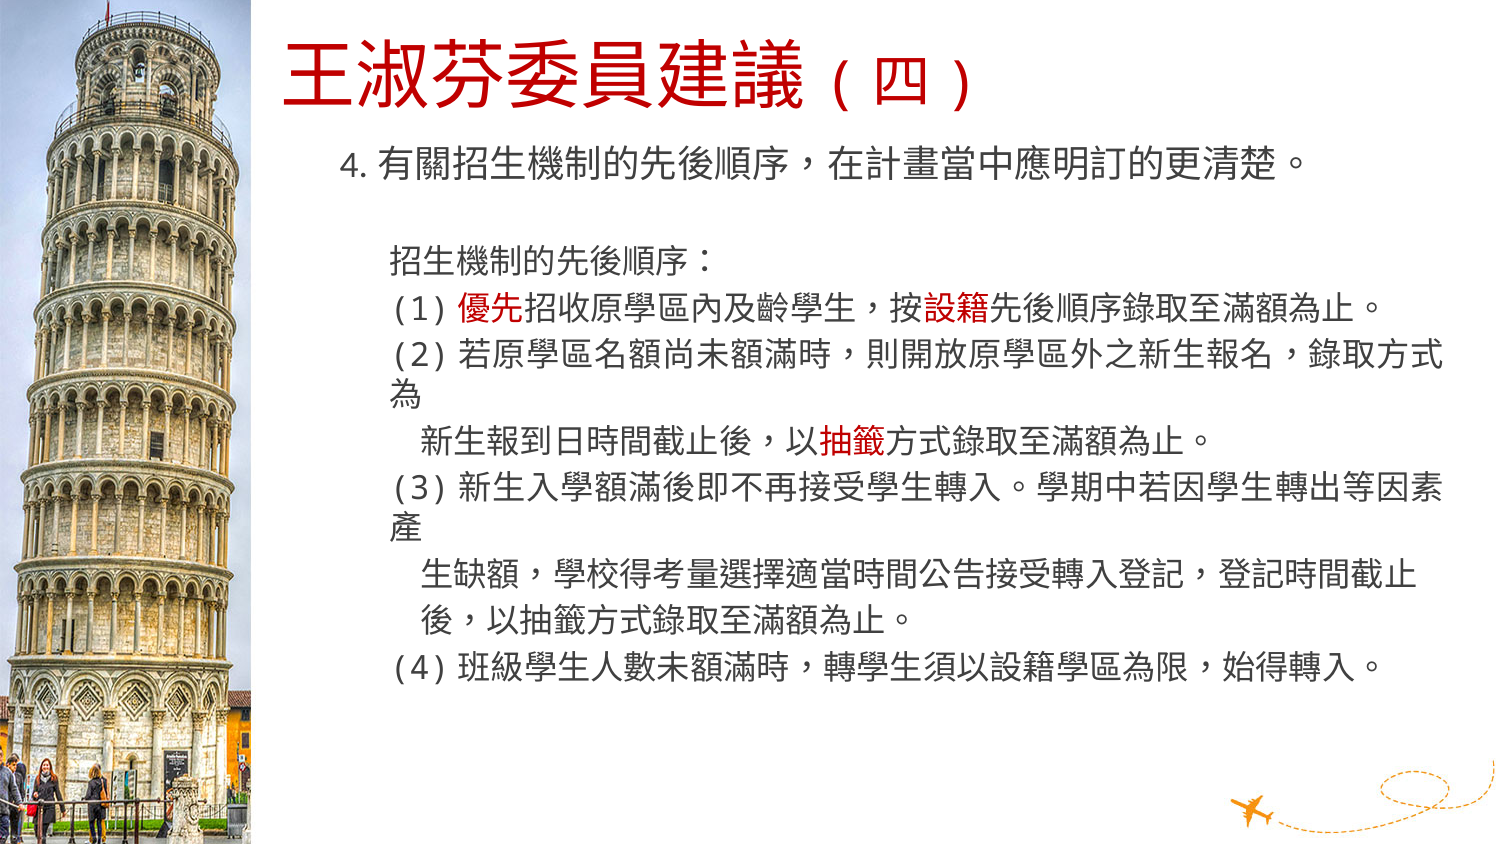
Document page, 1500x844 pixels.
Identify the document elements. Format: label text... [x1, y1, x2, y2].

picture [0, 0, 1500, 844]
list 4.有關招生機制的先後順序，在計畫當中應明訂的更清楚。 [324, 161, 1459, 221]
title 王淑芬委員建議(四) [265, 0, 1500, 146]
list 招生機制的先後順序： (1)優先招收原學區內及齡學生，按設籍先後順序錄取至滿額為止。 (2)若原學區名額尚未額滿時，則開放原學區外之新生報名，錄取方式為 新生報到日時間截止後，以抽籤方式錄取至滿額為止。 (3)新生入學額滿後即不再接受學生轉入。學期中若因學生轉出等因素產 生缺額，學校得考量選擇適當時間公告接受轉入登記，登記時間截止 後，以抽籤方式錄取至滿額為止。 (4)班級學生人數未額滿時，轉學生須以設籍學區為限，始得轉入。 [324, 232, 1459, 725]
